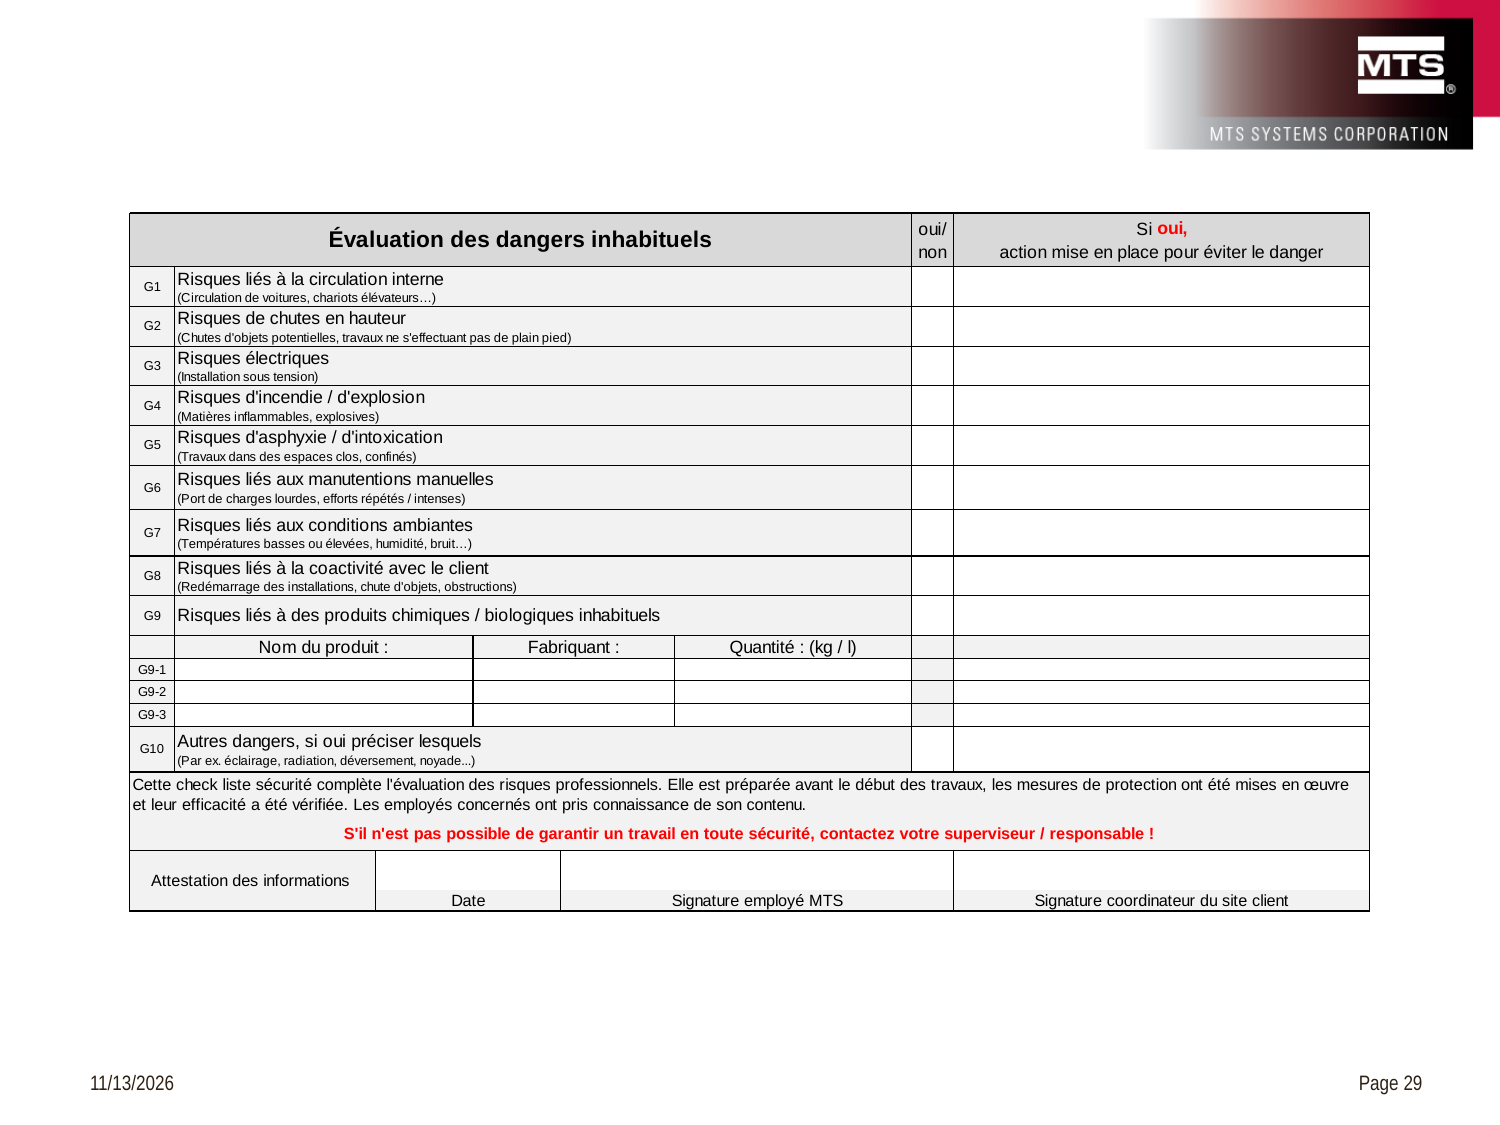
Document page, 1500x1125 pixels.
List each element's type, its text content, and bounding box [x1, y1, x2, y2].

slide_number Page 29 [1087, 1062, 1438, 1103]
picture [1130, 0, 1500, 150]
picture [128, 212, 1371, 913]
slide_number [74, 1062, 426, 1103]
